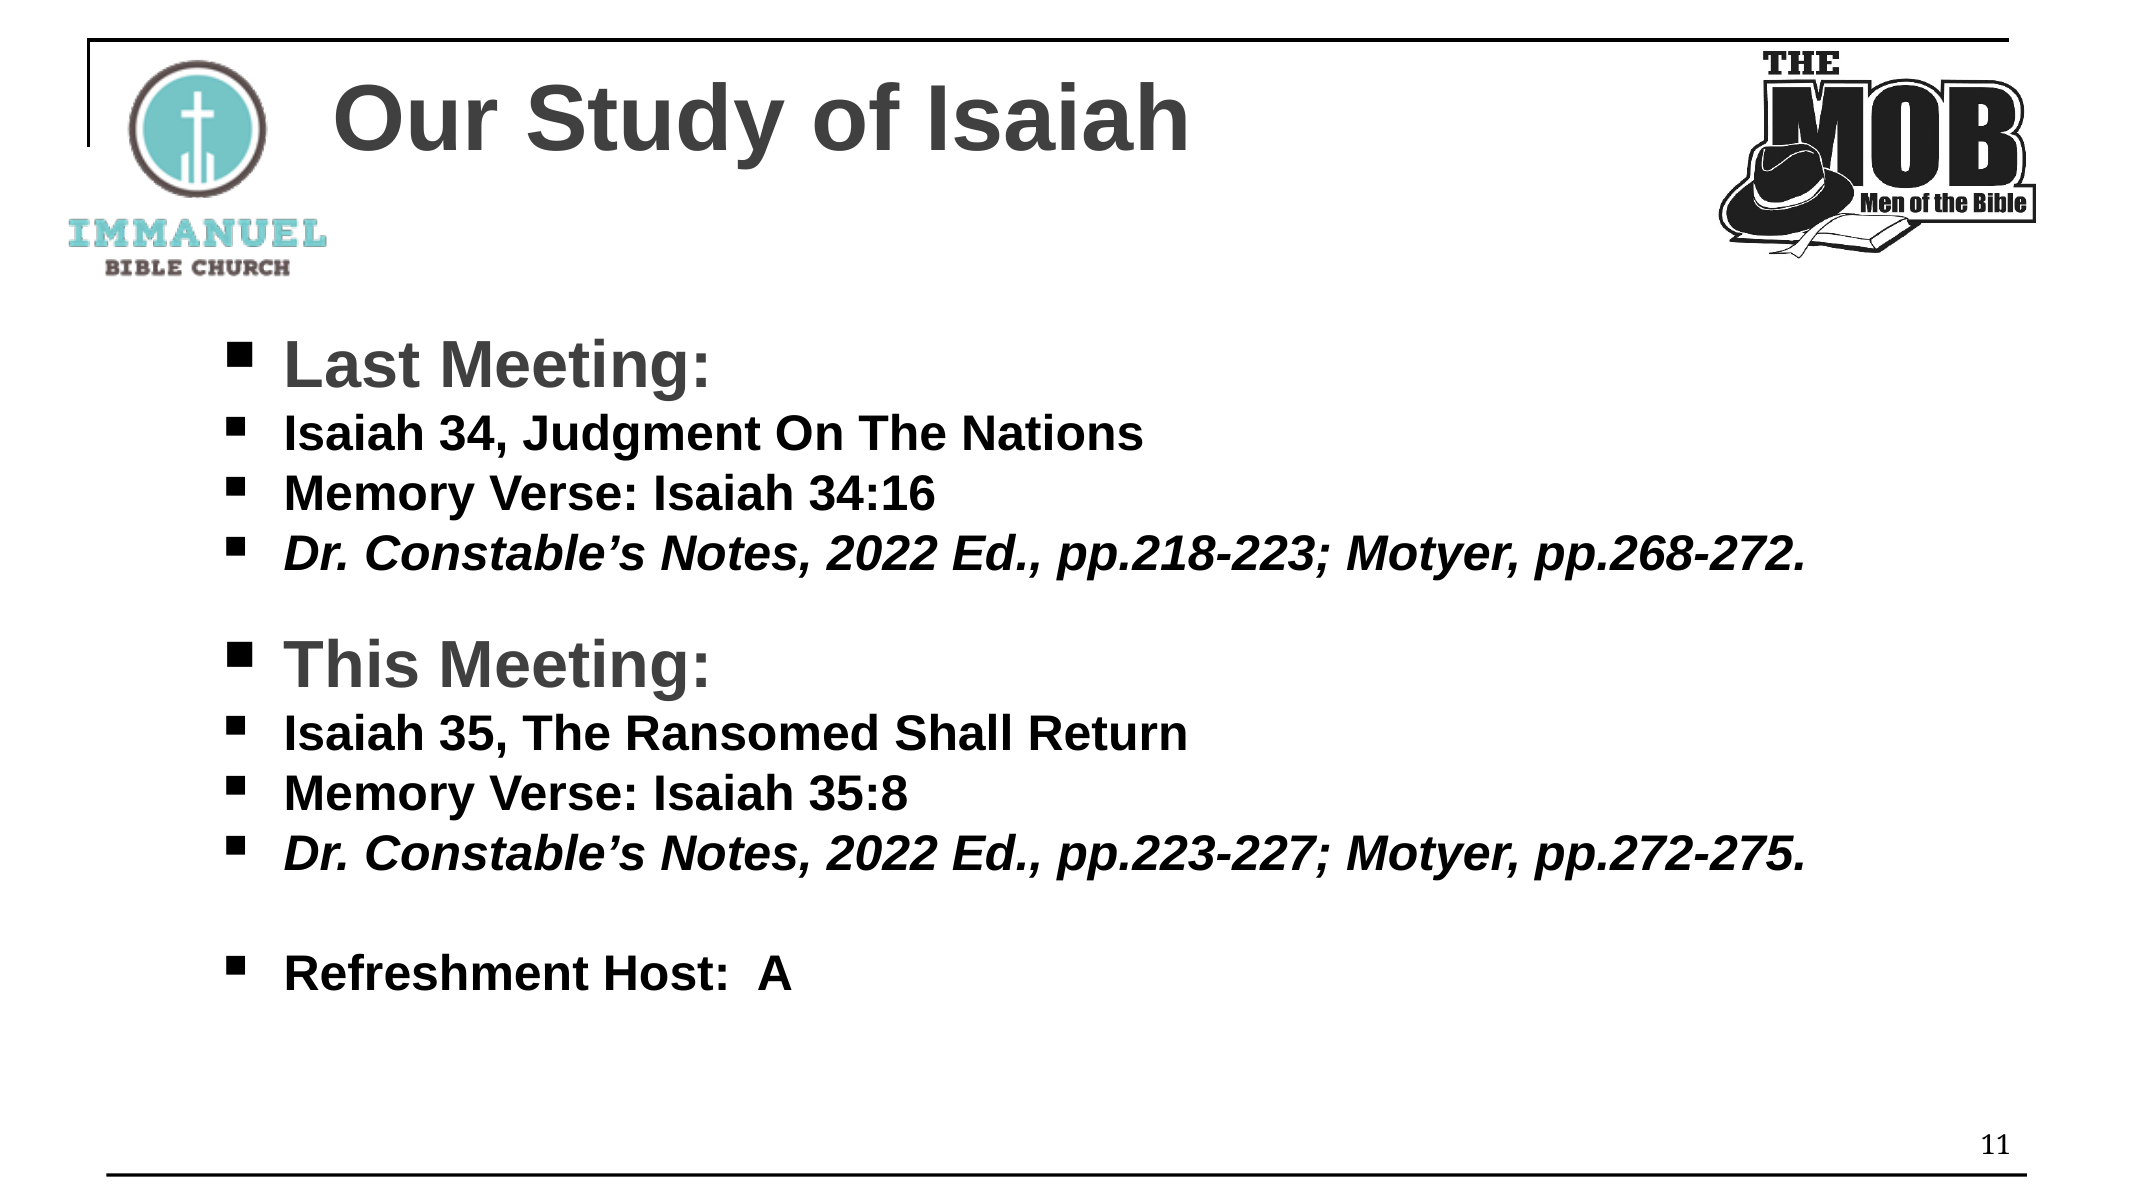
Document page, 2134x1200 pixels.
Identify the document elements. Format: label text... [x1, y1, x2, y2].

list Last Meeting: Isaiah 34, Judgment On The Nations Memory Verse: Isaiah 34:16 Dr. Constable’s Notes, 2022 Ed., pp.218-223; Motyer, pp.268-272. This Meeting: Isaiah 35, The Ransomed Shall Return Memory Verse: Isaiah 35:8 Dr. Constable’s Notes, 2022 Ed., pp.223-227; Motyer, pp.272-275. Refreshment Host: A [207, 312, 2129, 1101]
slide_number 11 [1528, 1092, 2028, 1173]
title Our Study of Isaiah [316, 48, 1989, 188]
picture [66, 37, 330, 300]
picture [1710, 51, 2042, 261]
